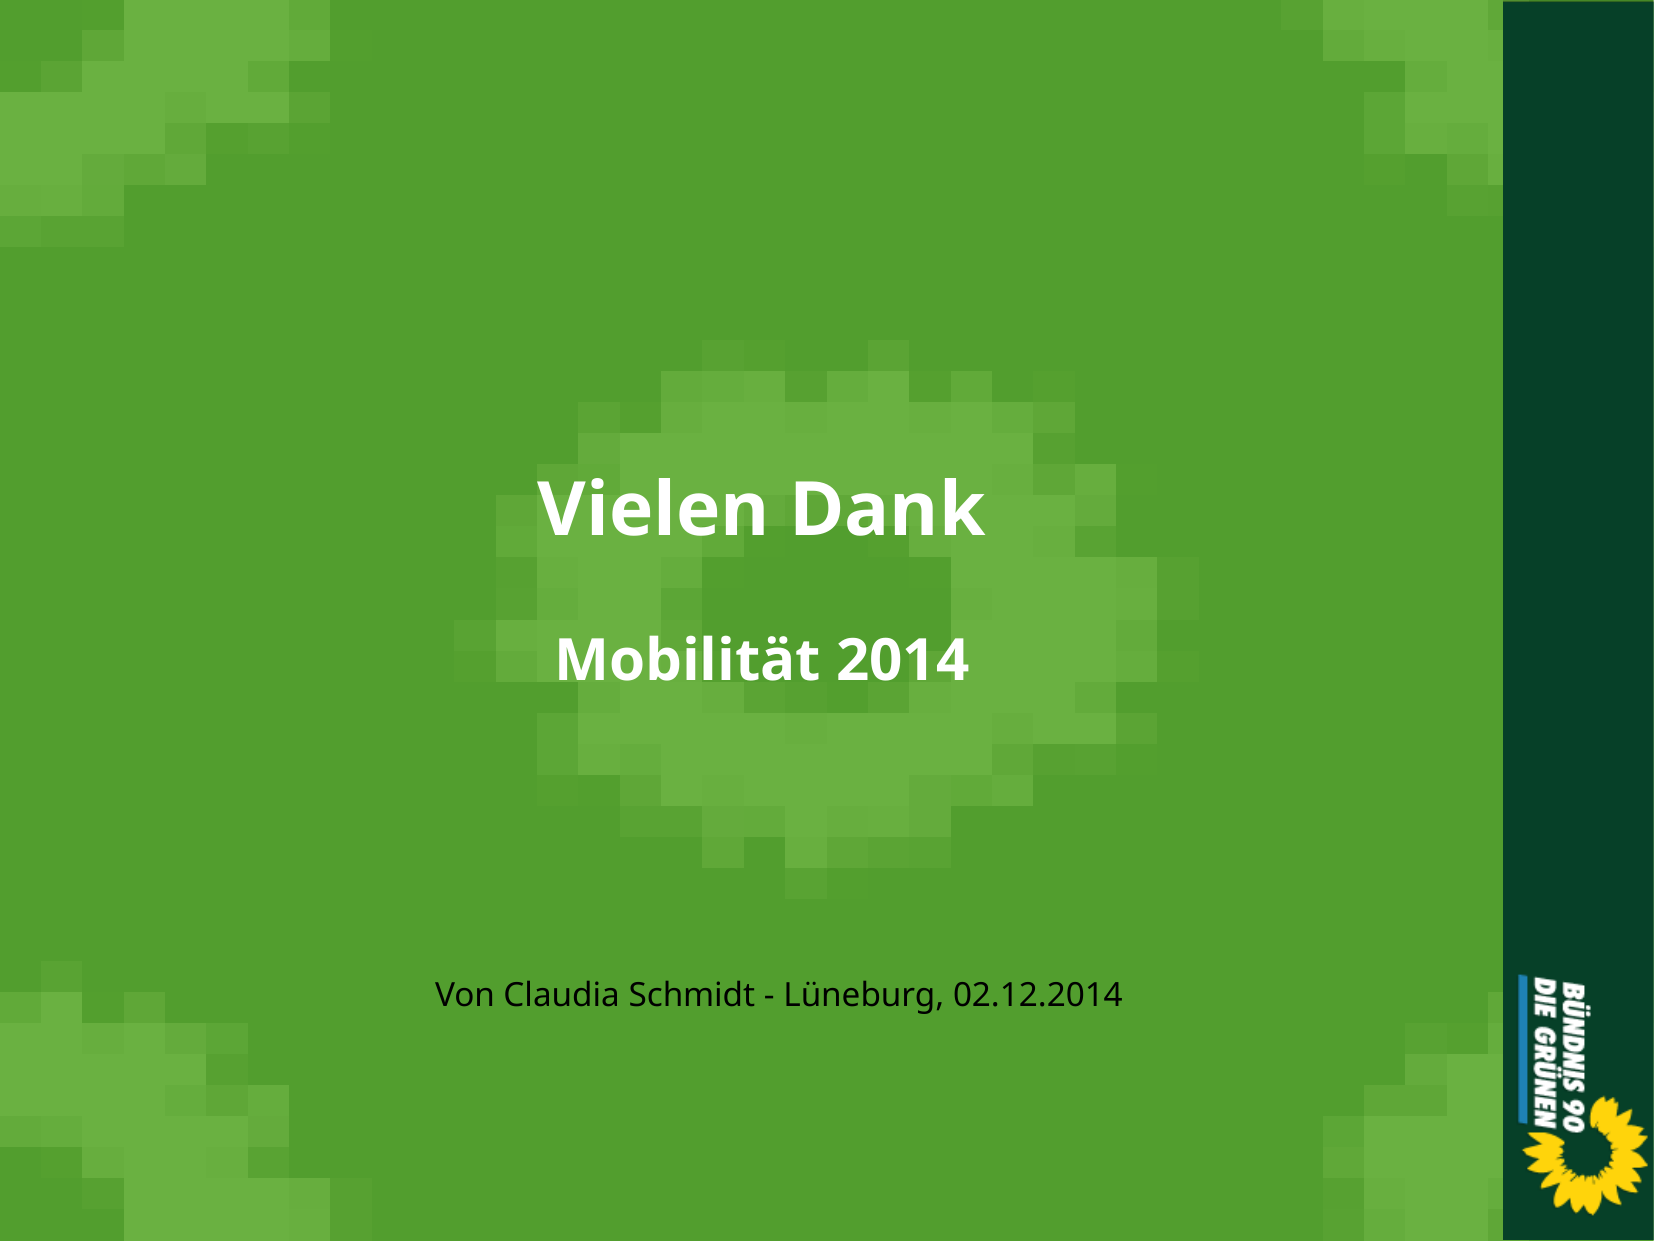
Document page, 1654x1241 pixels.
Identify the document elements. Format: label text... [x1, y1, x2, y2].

subtitle Von Claudia Schmidt - Lüneburg, 02.12.2014 [200, 903, 1359, 1020]
picture [0, 0, 1654, 1241]
title Vielen Dank Mobilität 2014 [58, 442, 1465, 709]
